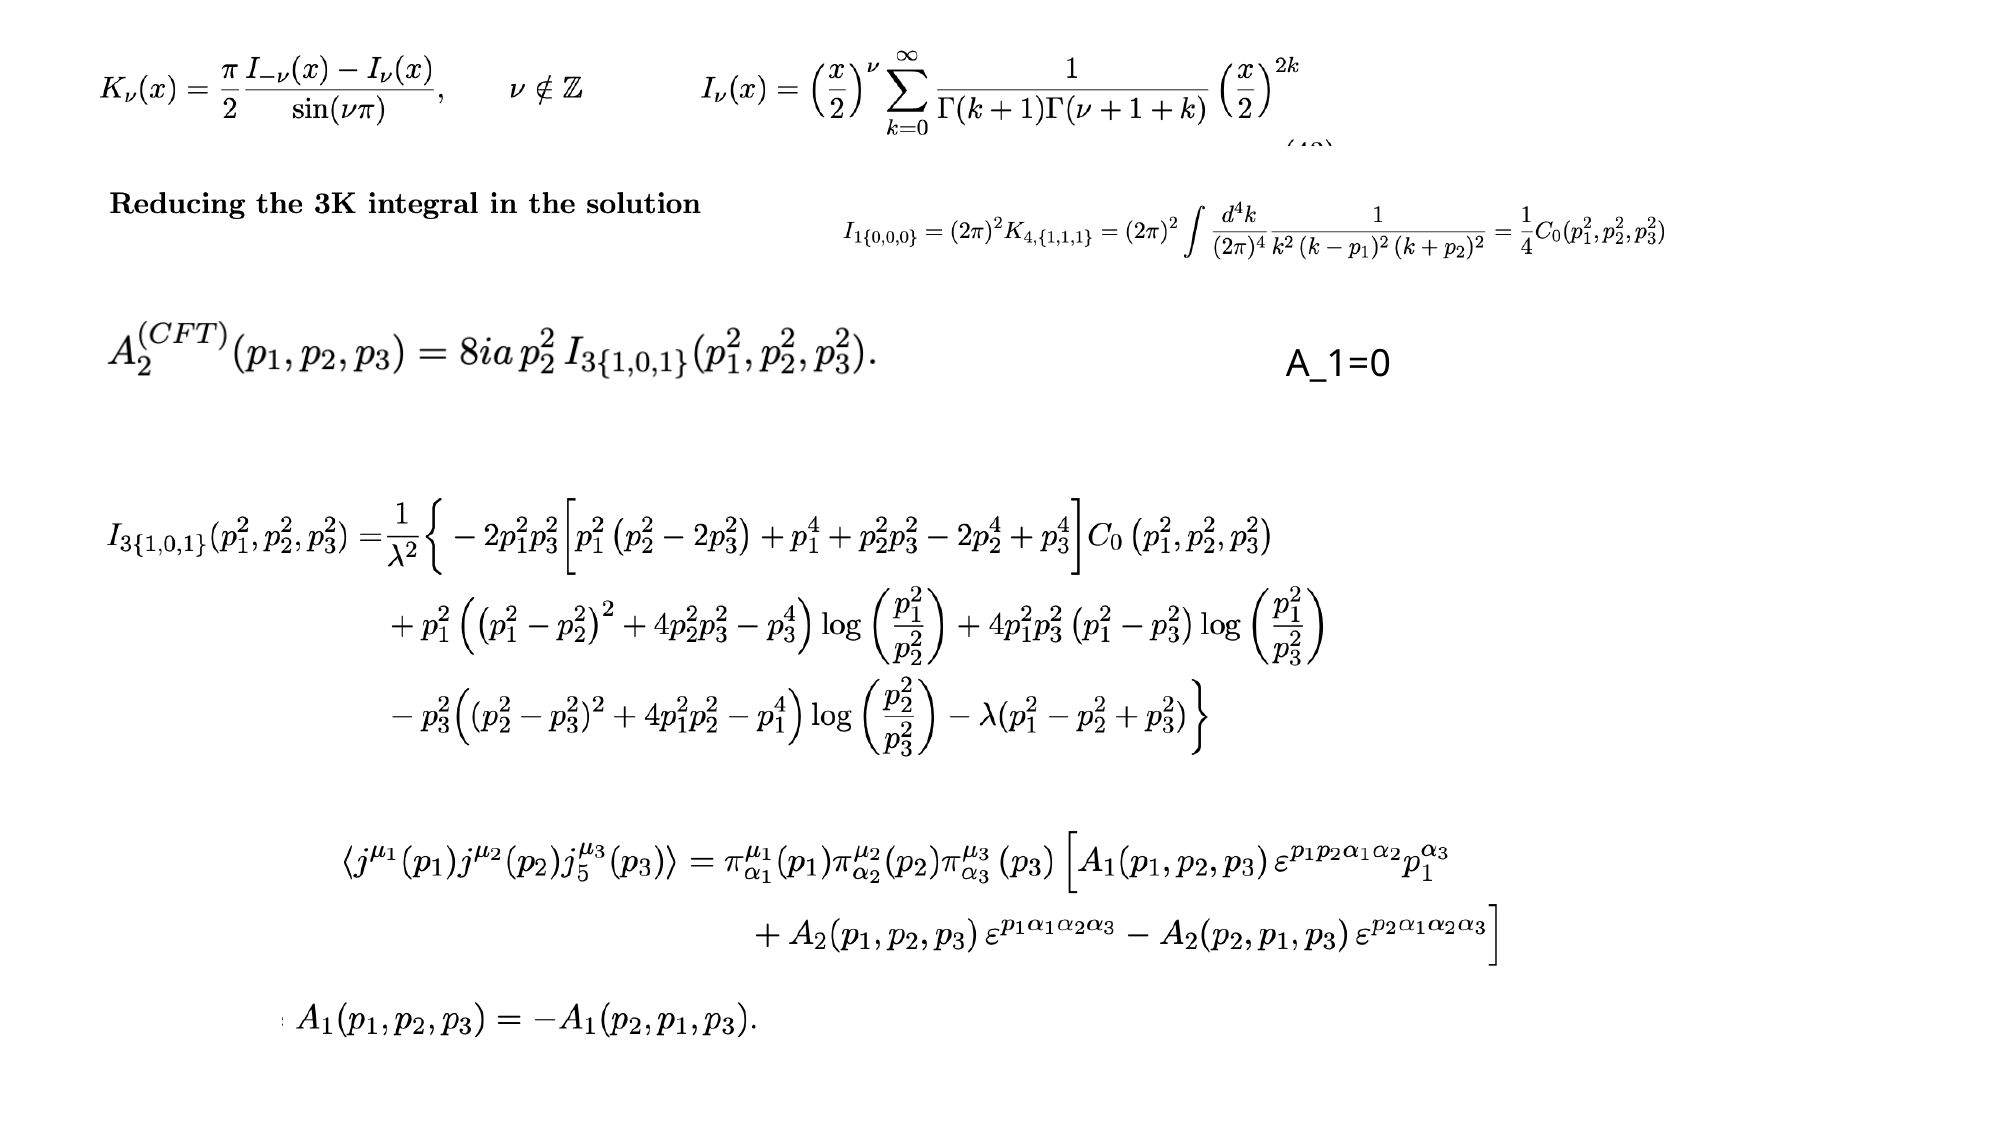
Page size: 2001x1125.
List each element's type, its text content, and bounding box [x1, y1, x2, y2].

picture [810, 185, 1687, 283]
picture [63, 297, 935, 412]
picture [63, 487, 1340, 765]
picture [87, 168, 752, 235]
text_box A_1=0 [1271, 331, 1406, 392]
picture [63, 33, 1340, 147]
picture [282, 813, 1559, 1066]
